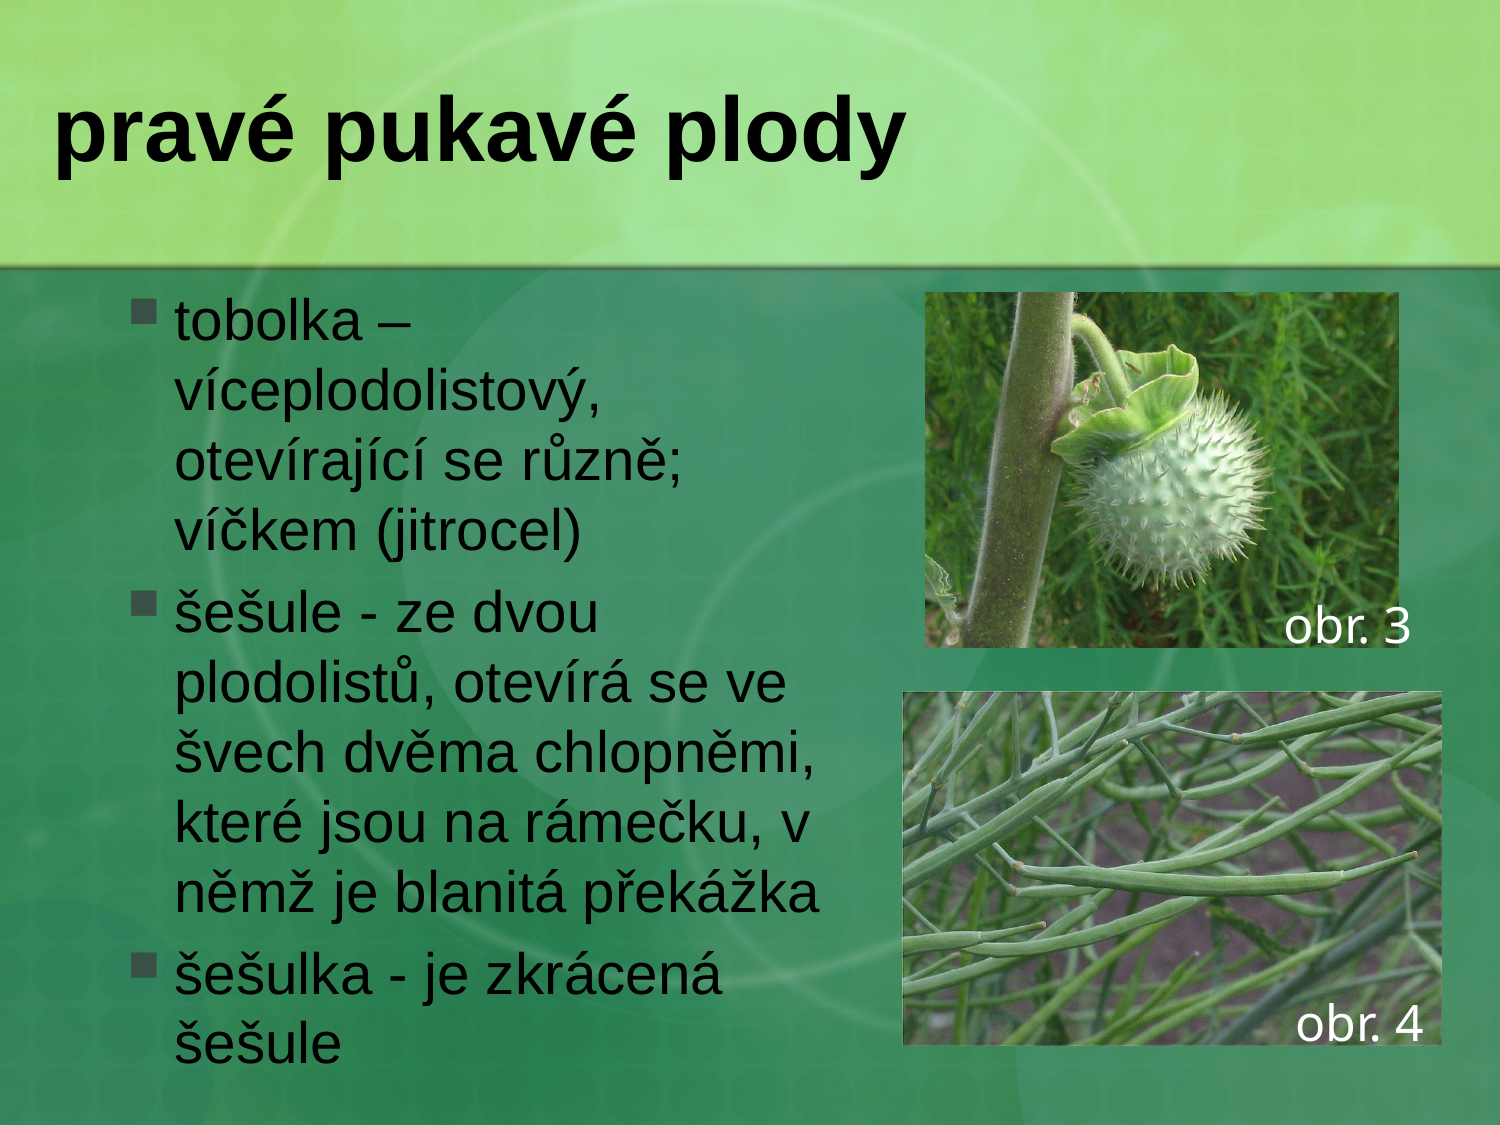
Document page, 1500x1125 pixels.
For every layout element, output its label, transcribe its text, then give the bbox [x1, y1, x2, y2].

list tobolka – víceplodolistový, otevírající se různě; víčkem (jitrocel) šešule - ze dvou plodolistů, otevírá se ve švech dvěma chlopněmi, které jsou na rámečku, v němž je blanitá překážka šešulka - je zkrácená šešule [37, 274, 868, 1101]
picture [0, 0, 1500, 1125]
text_box obr. 3 [1253, 585, 1442, 661]
text_box obr. 4 [1265, 984, 1454, 1060]
title pravé pukavé plody [37, 24, 1463, 226]
